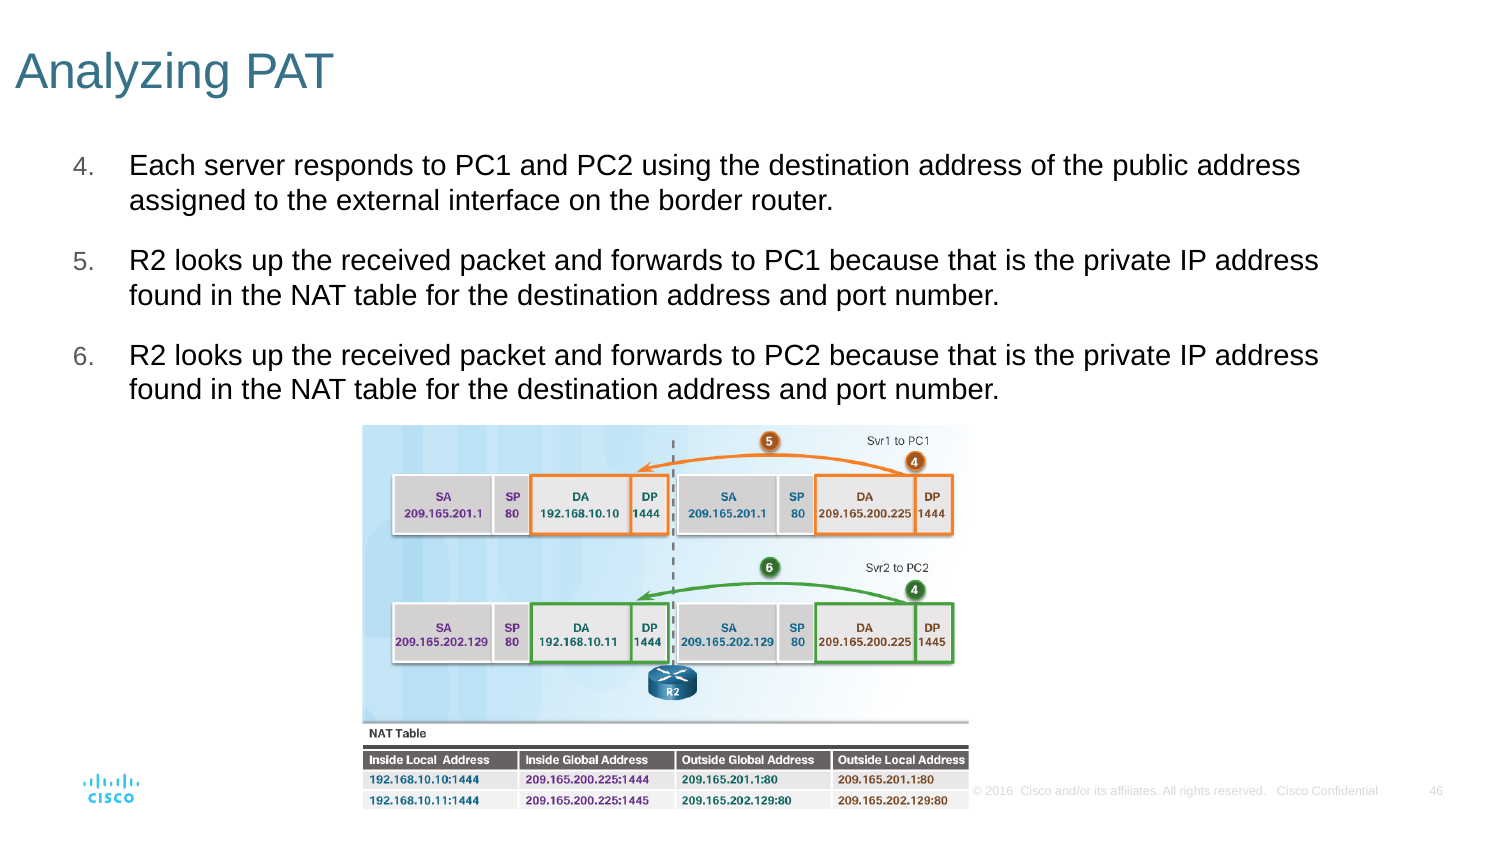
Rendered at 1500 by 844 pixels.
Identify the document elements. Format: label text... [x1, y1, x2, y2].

list Each server responds to PC1 and PC2 using the destination address of the public address assigned to the external interface on the border router. R2 looks up the received packet and forwards to PC1 because that is the private IP address found in the NAT table for the destination address and port number. R2 looks up the received packet and forwards to PC2 because that is the private IP address found in the NAT table for the destination address and port number. [57, 138, 1397, 738]
picture [361, 424, 969, 811]
title Analyzing PAT [0, 6, 1500, 131]
